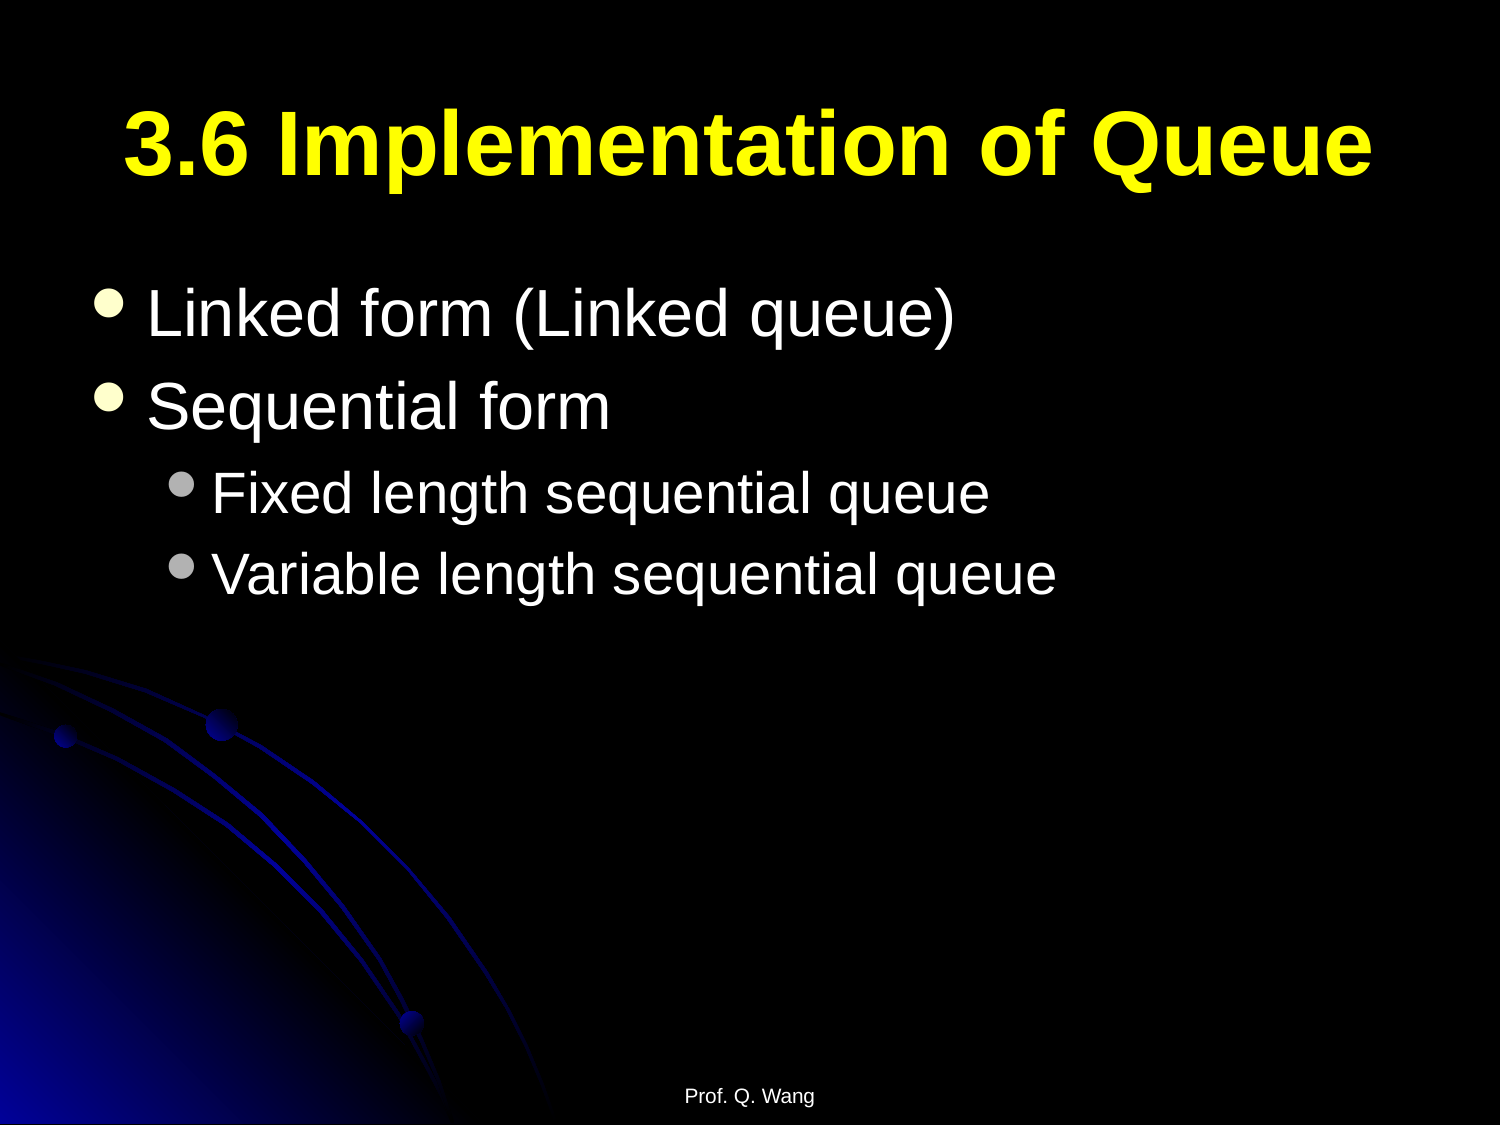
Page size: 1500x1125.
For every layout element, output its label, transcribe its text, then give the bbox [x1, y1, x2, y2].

footer Prof. Q. Wang [512, 1050, 988, 1125]
title 3.6 Implementation of Queue [75, 45, 1425, 233]
list Linked form (Linked queue) Sequential form Fixed length sequential queue Variable length sequential queue [75, 262, 1425, 1006]
